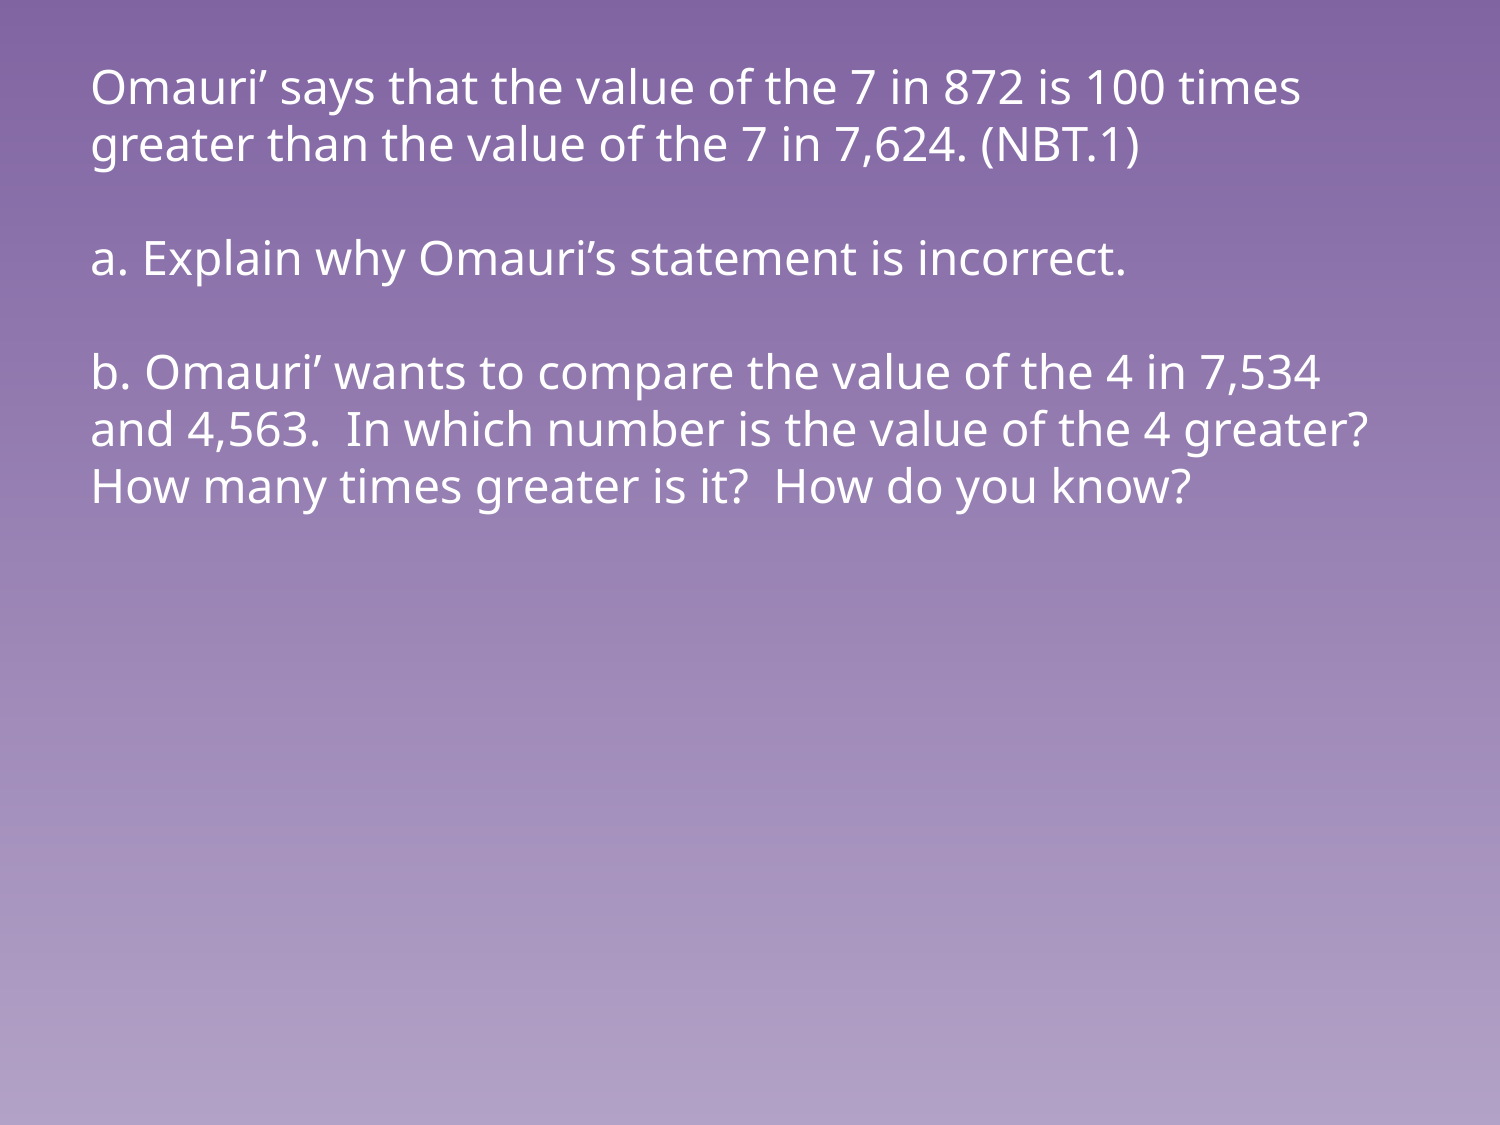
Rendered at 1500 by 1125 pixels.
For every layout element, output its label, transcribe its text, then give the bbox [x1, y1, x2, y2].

title Omauri’ says that the value of the 7 in 872 is 100 times greater than the value of the 7 in 7,624. (NBT.1) a. Explain why Omauri’s statement is incorrect. b. Omauri’ wants to compare the value of the 4 in 7,534 and 4,563. In which number is the value of the 4 greater? How many times greater is it? How do you know? [75, 45, 1425, 525]
